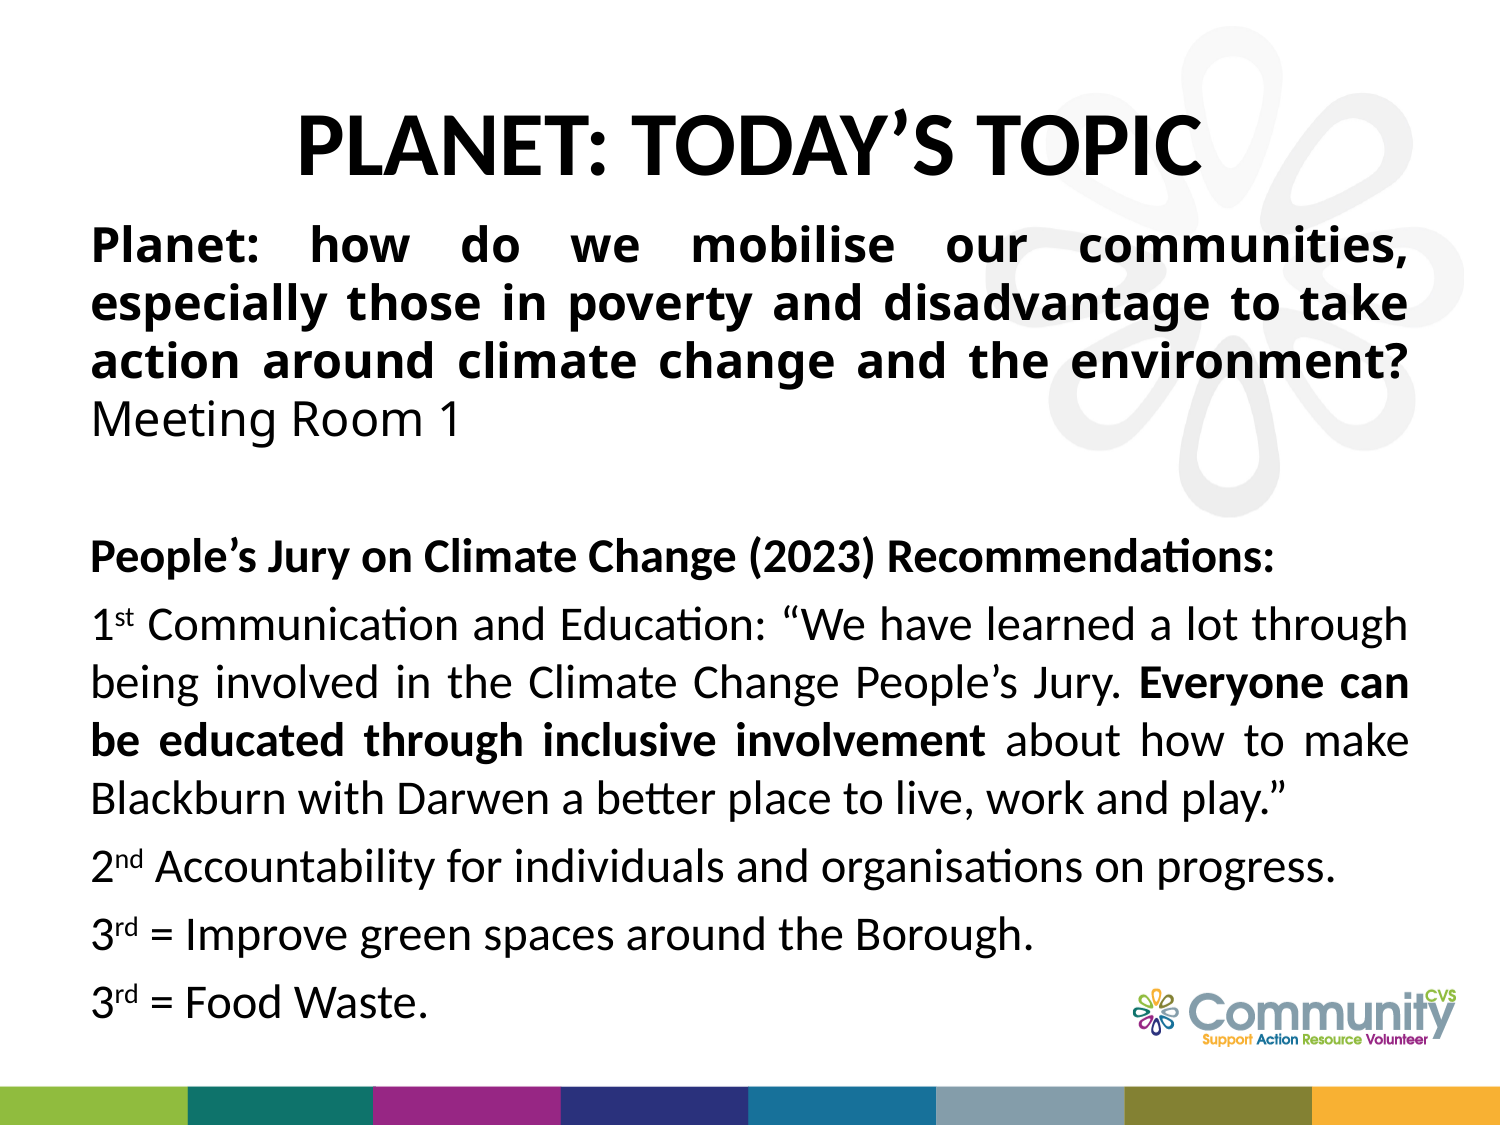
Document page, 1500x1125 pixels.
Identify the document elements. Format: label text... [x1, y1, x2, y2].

title PLANET: TODAY’S TOPIC [75, 45, 1425, 206]
picture [0, 4, 1500, 1125]
list Planet: how do we mobilise our communities, especially those in poverty and disadvantage to take action around climate change and the environment? Meeting Room 1 People’s Jury on Climate Change (2023) Recommendations: 1st Communication and Education: “We have learned a lot through being involved in the Climate Change People’s Jury. Everyone can be educated through inclusive involvement about how to make Blackburn with Darwen a better place to live, work and play.” 2nd Accountability for individuals and organisations on progress. 3rd = Improve green spaces around the Borough. 3rd = Food Waste. [75, 206, 1425, 1080]
